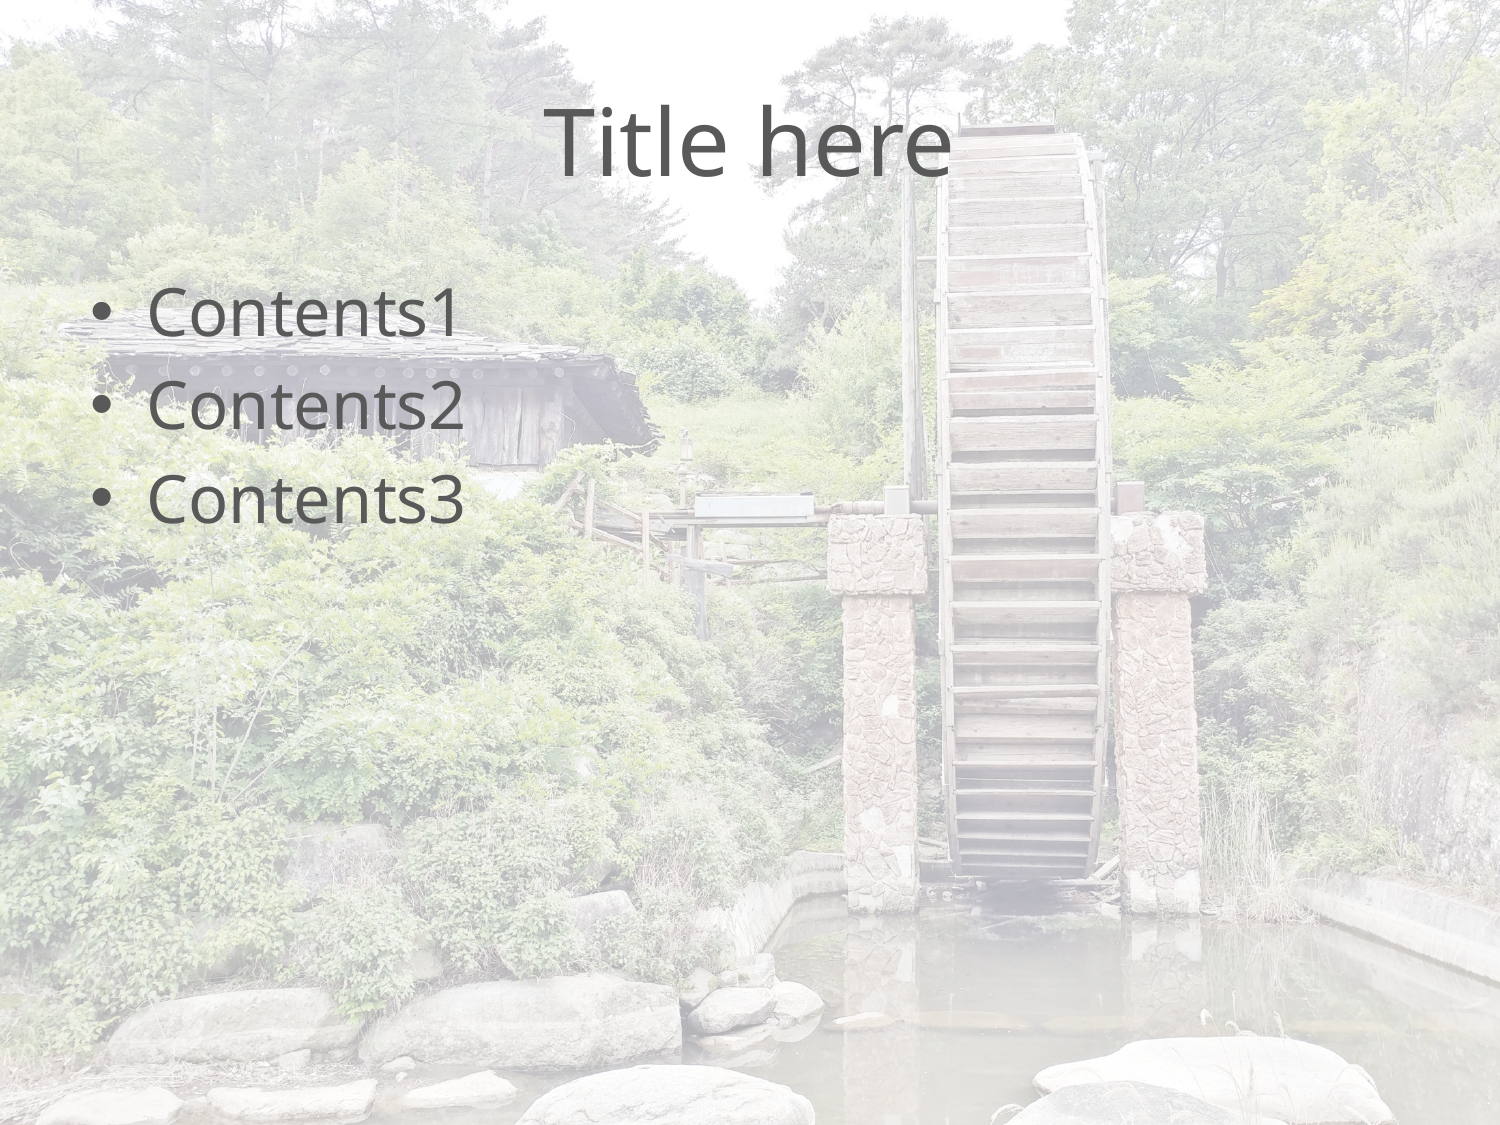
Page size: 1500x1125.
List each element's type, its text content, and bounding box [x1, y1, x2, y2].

text_box [0, 0, 1500, 1125]
list Contents1 Contents2 Contents3 [75, 262, 1425, 1005]
title Title here [75, 45, 1425, 233]
